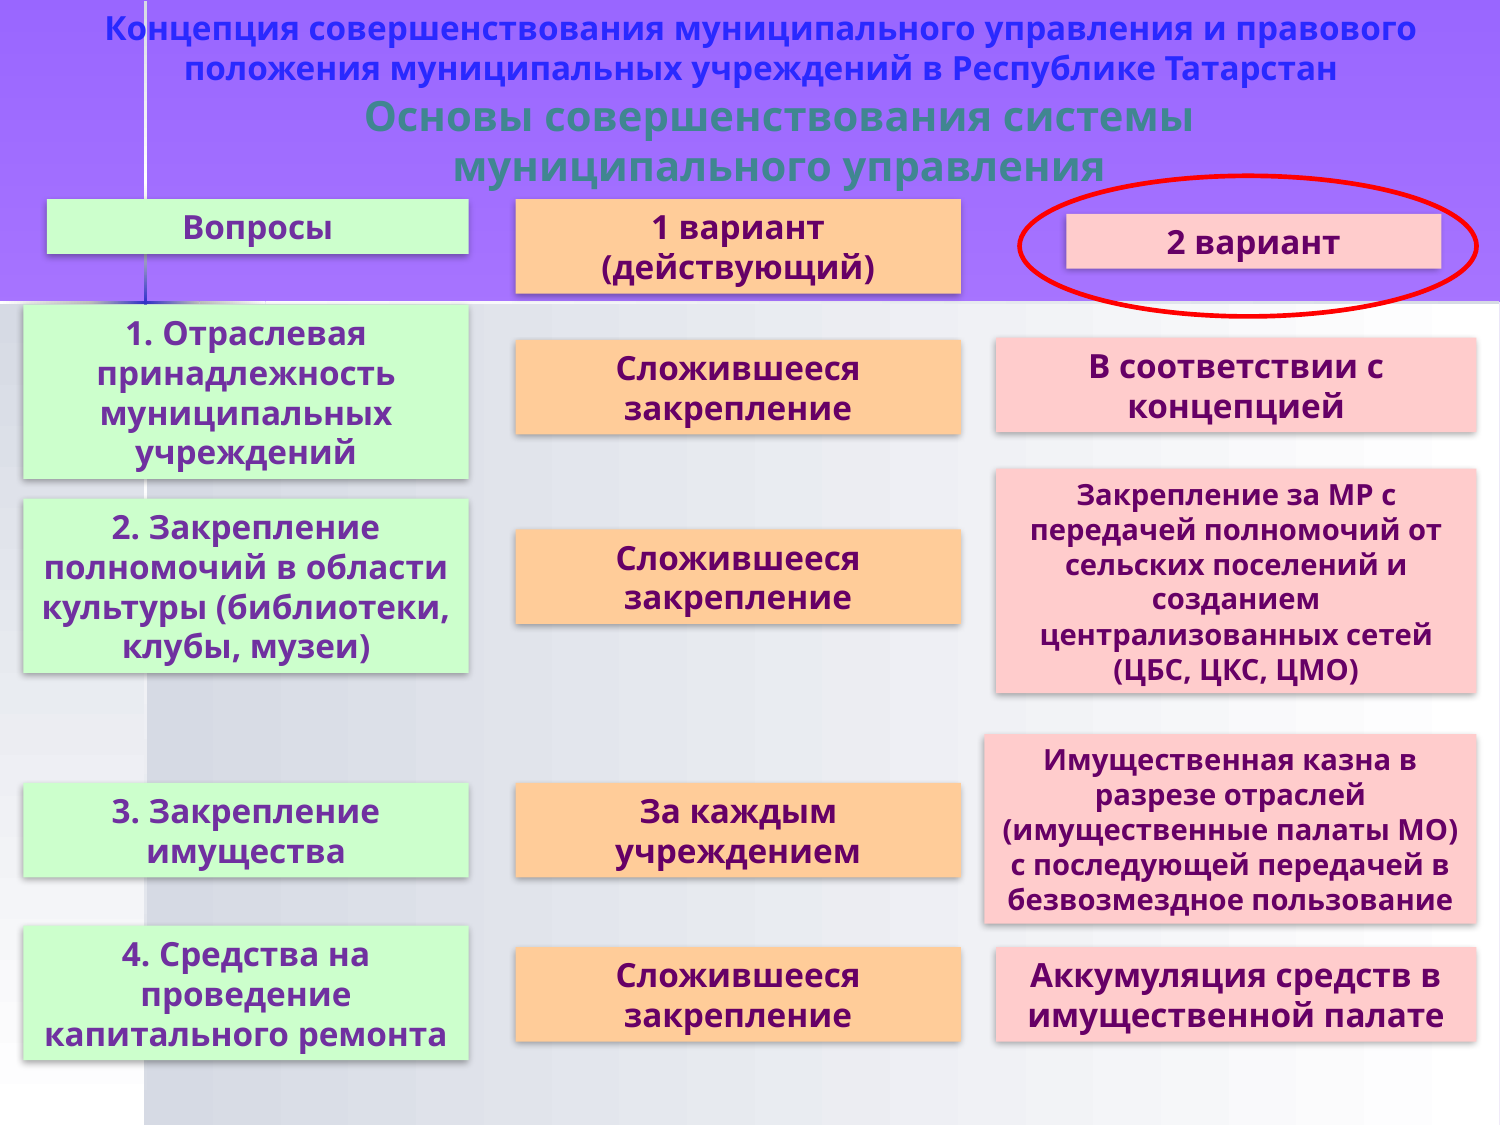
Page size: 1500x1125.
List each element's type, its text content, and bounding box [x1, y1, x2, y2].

text_box 4. Средства на проведение капитального ремонта [23, 925, 469, 1061]
text_box 3. Закрепление имущества [23, 782, 469, 878]
text_box [1019, 175, 1477, 317]
text_box За каждым учреждением [515, 782, 961, 878]
text_box Сложившееся закрепление [515, 947, 961, 1042]
text_box Сложившееся закрепление [515, 339, 961, 435]
text_box Концепция совершенствования муниципального управления и правового положения муниципальных учреждений в Республике Татарстан [58, 0, 1465, 95]
text_box Имущественная казна в разрезе отраслей (имущественные палаты МО) с последующей передачей в безвозмездное пользование [984, 734, 1477, 924]
text_box 1. Отраслевая принадлежность муниципальных учреждений [23, 304, 469, 479]
text_box Аккумуляция средств в имущественной палате [996, 947, 1477, 1042]
text_box Вопросы [46, 199, 469, 254]
text_box Сложившееся закрепление [515, 529, 961, 624]
text_box Закрепление за МР с передачей полномочий от сельских поселений и созданием централизованных сетей (ЦБС, ЦКС, ЦМО) [996, 468, 1477, 694]
text_box 2. Закрепление полномочий в области культуры (библиотеки, клубы, музеи) [23, 498, 469, 673]
text_box Основы совершенствования системы муниципального управления [187, 95, 1371, 197]
text_box 1 вариант (действующий) [515, 199, 961, 294]
text_box В соответствии с концепцией [996, 337, 1477, 433]
